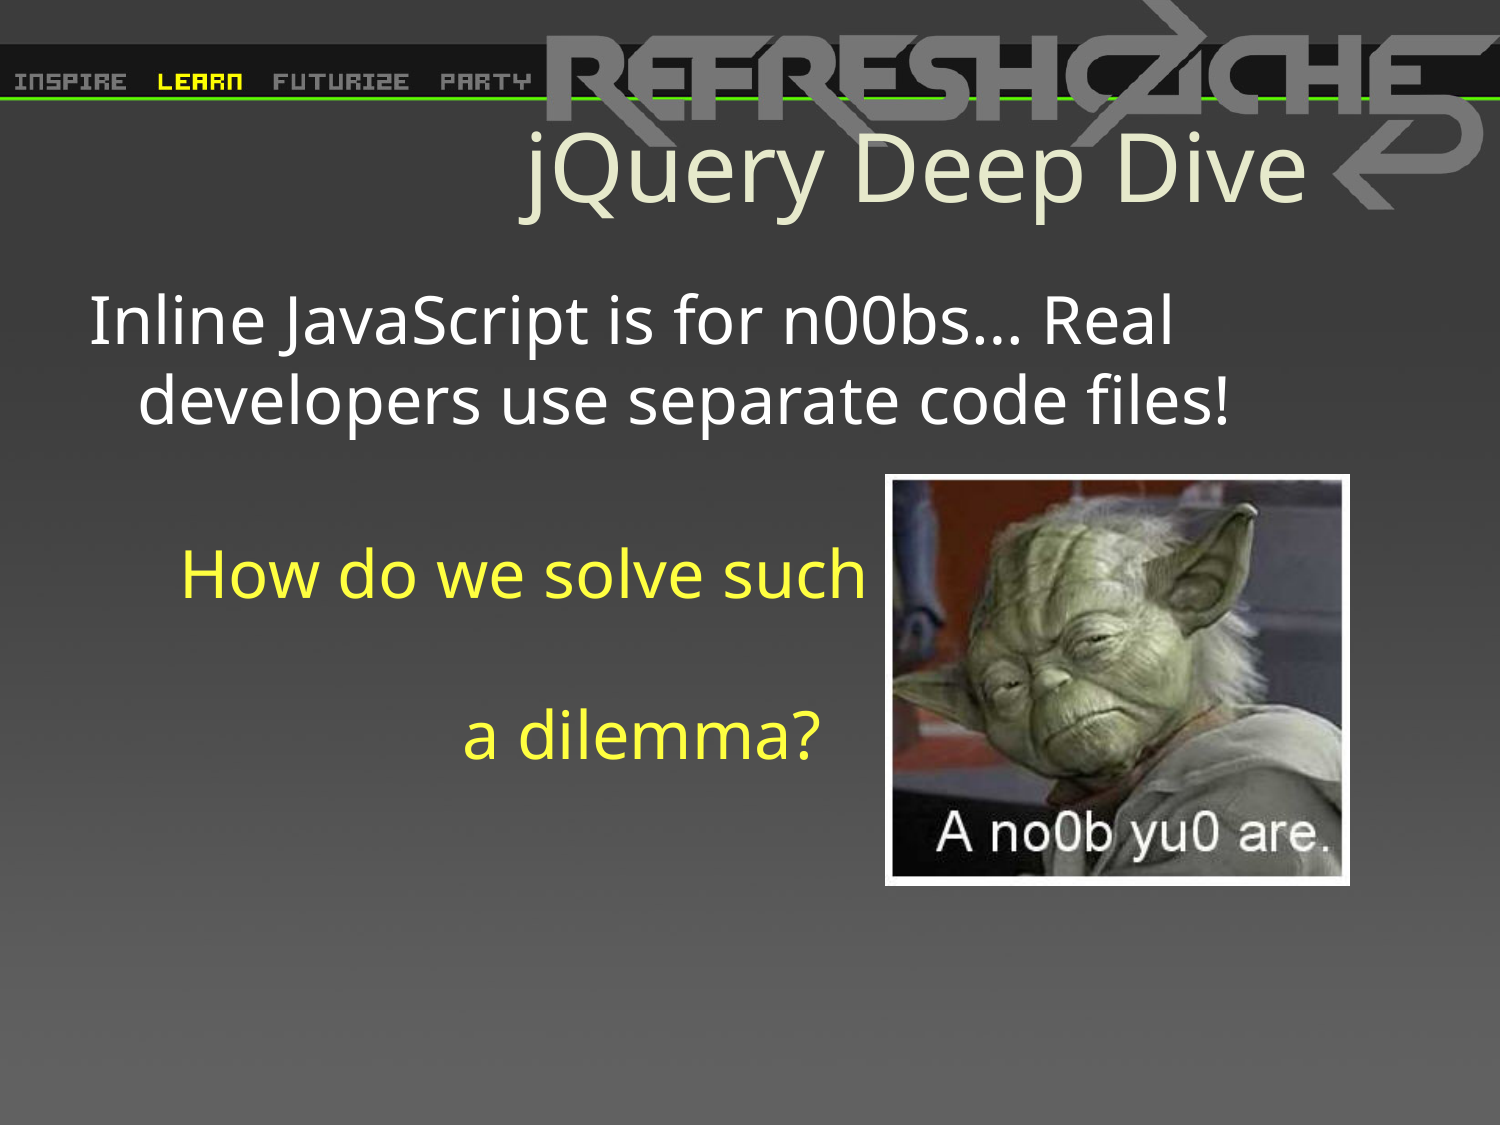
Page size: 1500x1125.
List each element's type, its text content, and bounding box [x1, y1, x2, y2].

picture [0, 0, 1500, 1125]
list Inline JavaScript is for n00bs… Real developers use separate code files! How do we solve such a dilemma? [75, 270, 1425, 1013]
title jQuery Deep Dive [75, 41, 1325, 230]
